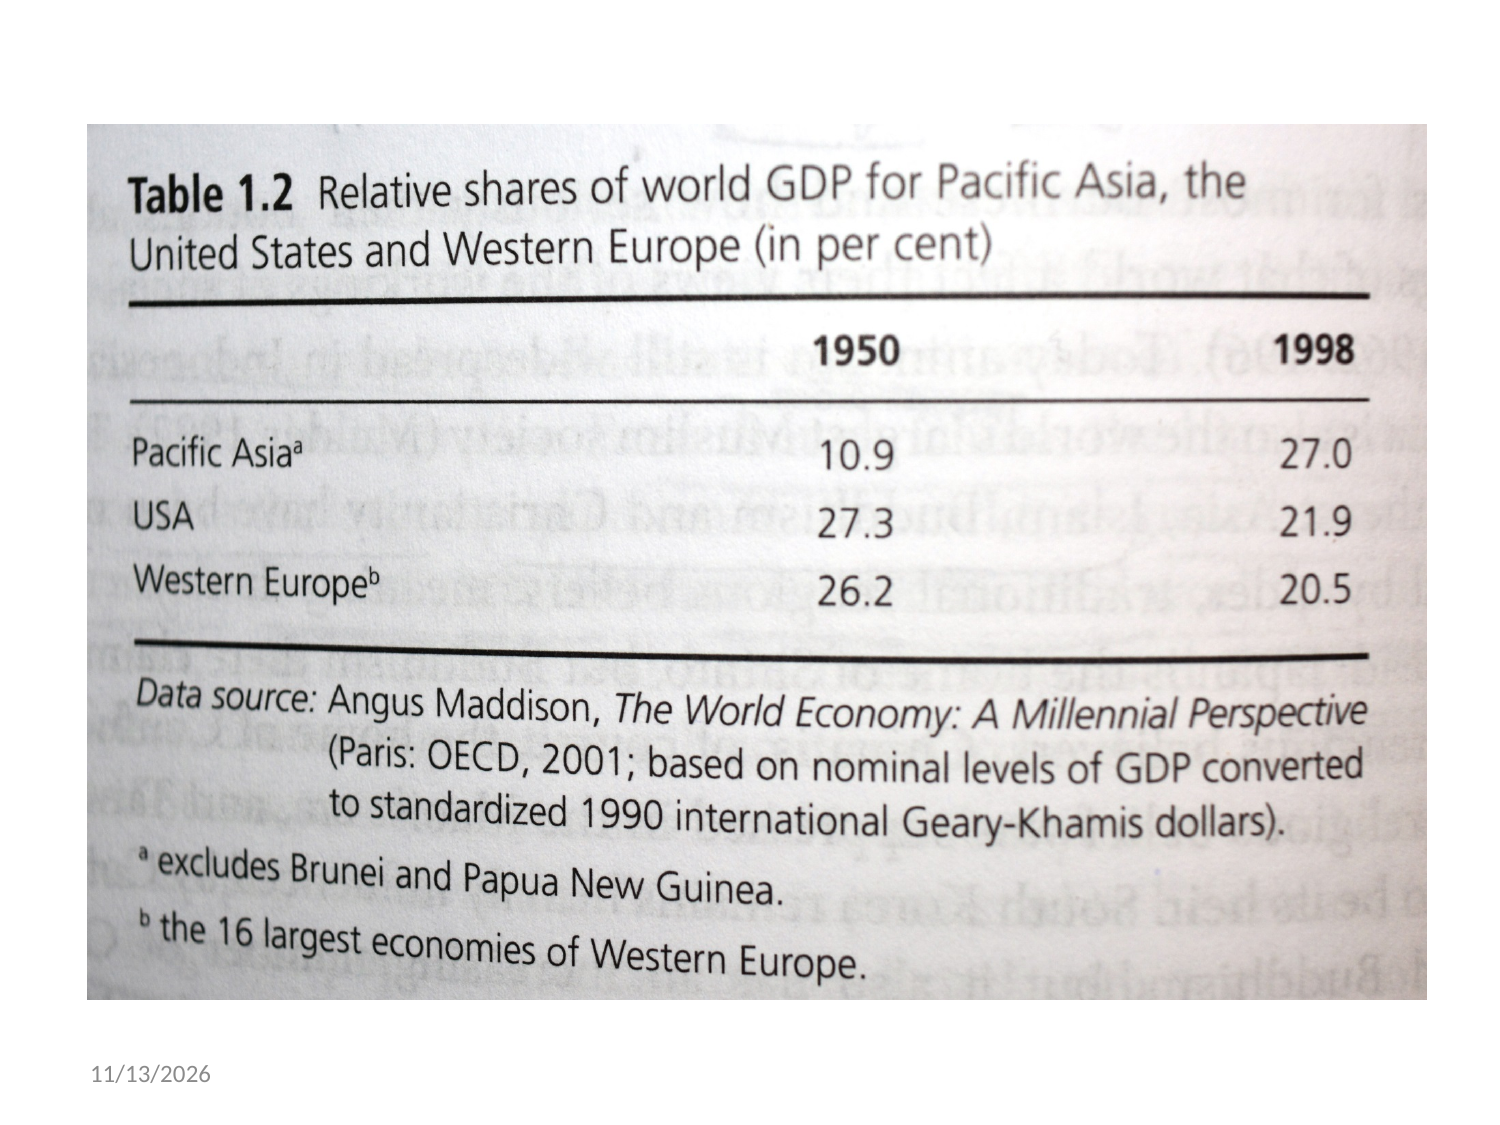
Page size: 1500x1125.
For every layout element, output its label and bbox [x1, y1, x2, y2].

picture [87, 124, 1427, 1001]
slide_number [75, 1042, 425, 1103]
